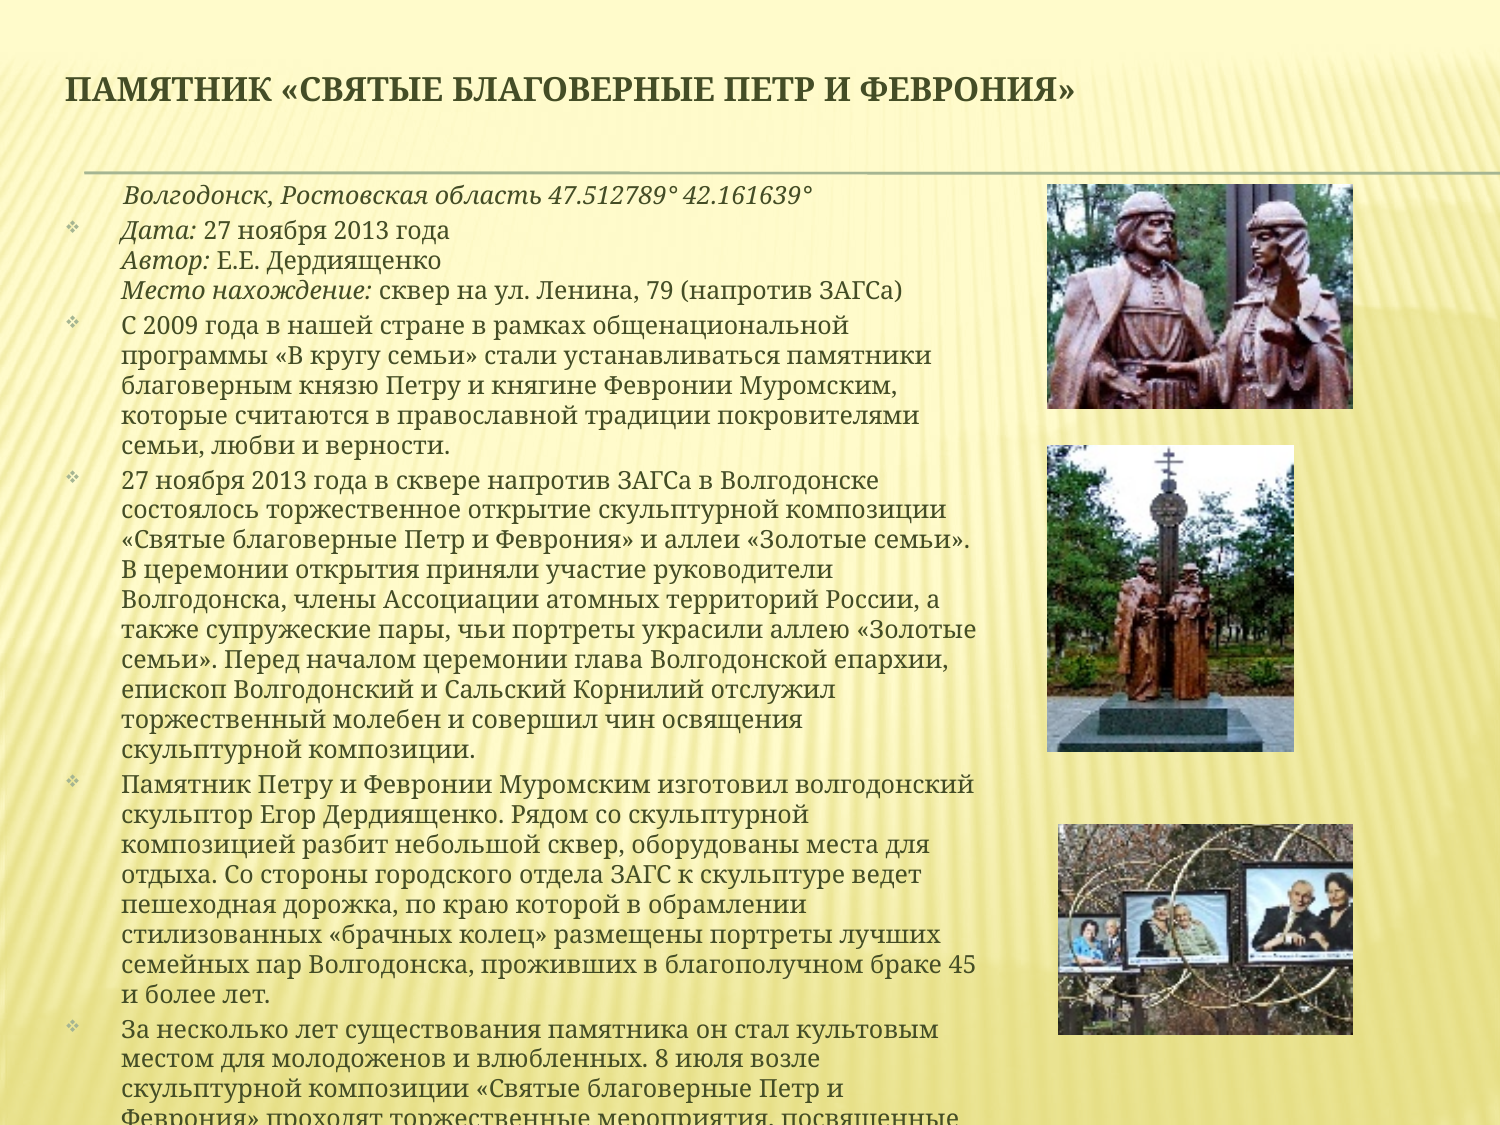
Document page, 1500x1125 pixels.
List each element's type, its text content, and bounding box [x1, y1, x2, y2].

picture [1058, 824, 1353, 1036]
title Памятник «Святые благоверные Петр и Феврония» [50, 19, 1475, 157]
list Волгодонск, Ростовская область 47.512789° 42.161639° Дата: 27 ноября 2013 года Автор: Е.Е. Дердиященко Место нахождение: сквер на ул. Ленина, 79 (напротив ЗАГСа) С 2009 года в нашей стране в рамках общенациональной программы «В кругу семьи» стали устанавливаться памятники благоверным князю Петру и княгине Февронии Муромским, которые считаются в православной традиции покровителями семьи, любви и верности. 27 ноября 2013 года в сквере напротив ЗАГСа в Волгодонске состоялось торжественное открытие скульптурной композиции «Святые благоверные Петр и Феврония» и аллеи «Золотые семьи». В церемонии открытия приняли участие руководители Волгодонска, члены Ассоциации атомных территорий России, а также супружеские пары, чьи портреты украсили аллею «Золотые семьи». Перед началом церемонии глава Волгодонской епархии, епископ Волгодонский и Сальский Корнилий отслужил торжественный молебен и совершил чин освящения скульптурной композиции. Памятник Петру и Февронии Муромским изготовил волгодонский скульптор Егор Дердиященко. Рядом со скульптурной композицией разбит небольшой сквер, оборудованы места для отдыха. Со стороны городского отдела ЗАГС к скульптуре ведет пешеходная дорожка, по краю которой в обрамлении стилизованных «брачных колец» размещены портреты лучших семейных пар Волгодонска, проживших в благополучном браке 45 и более лет. За несколько лет существования памятника он стал культовым местом для молодоженов и влюбленных. 8 июля возле скульптурной композиции «Святые благоверные Петр и Феврония» проходят торжественные мероприятия, посвященные празднику - Дню семьи, любви и верности. [50, 137, 999, 1047]
picture [1047, 445, 1294, 752]
picture [1046, 184, 1353, 410]
